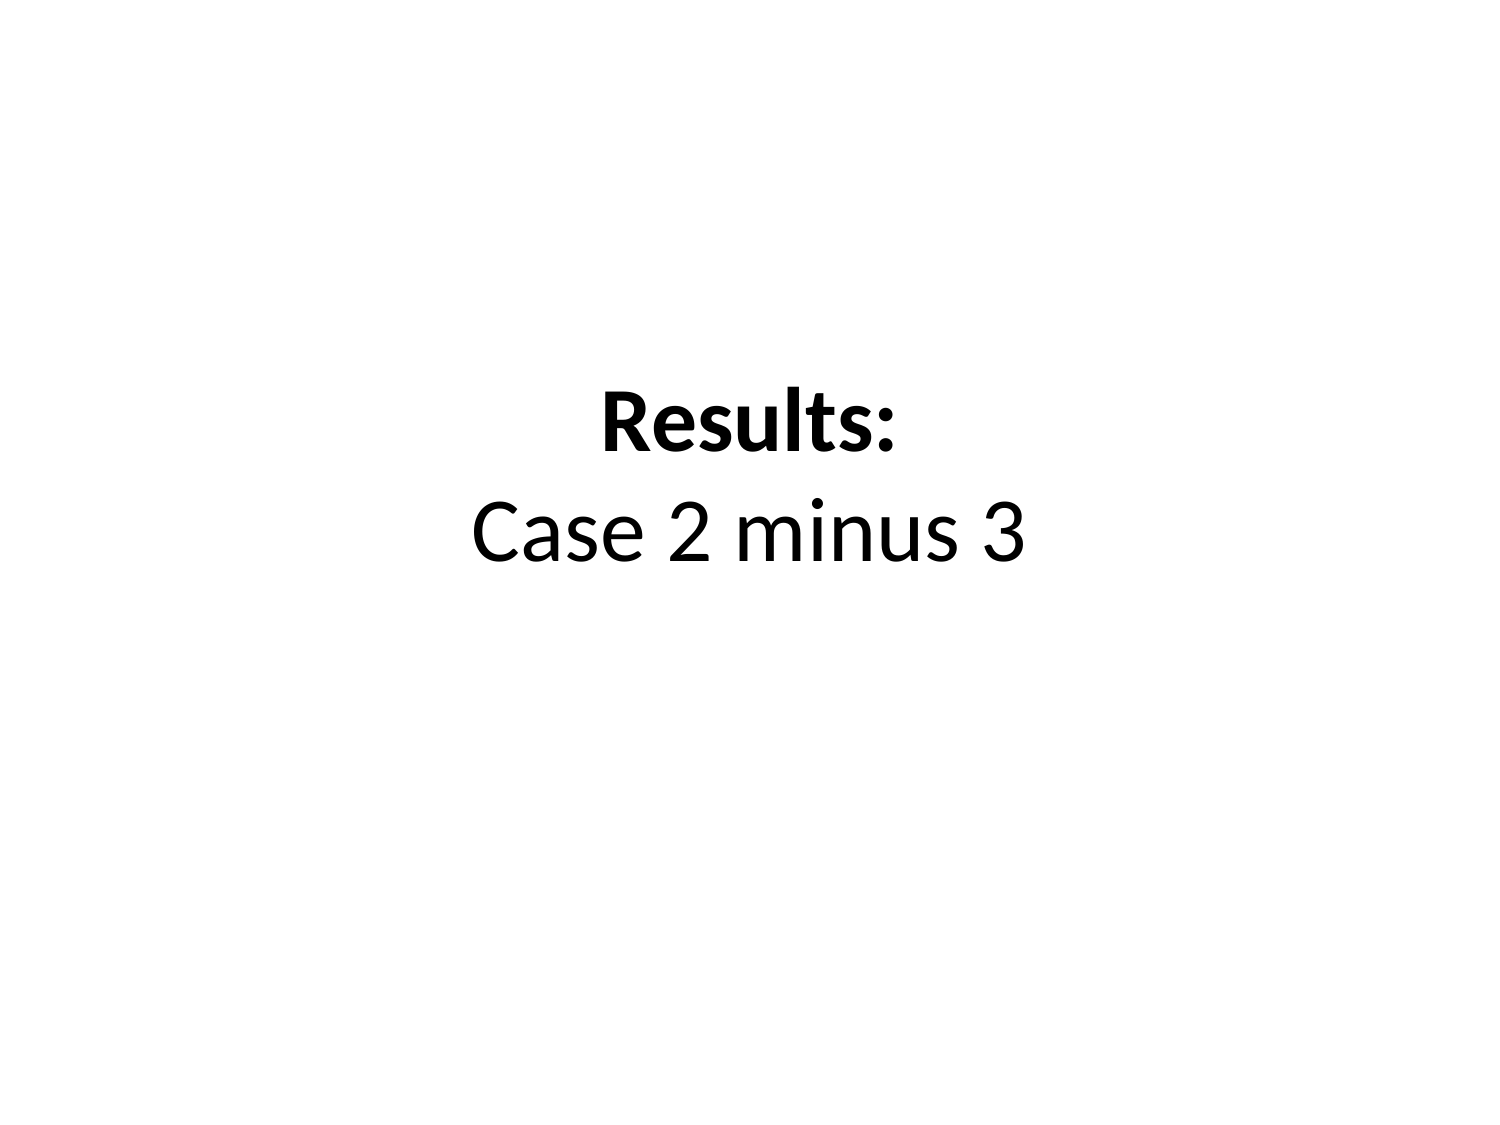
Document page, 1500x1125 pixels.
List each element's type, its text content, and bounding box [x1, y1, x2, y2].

title Results: Case 2 minus 3 [112, 349, 1388, 591]
